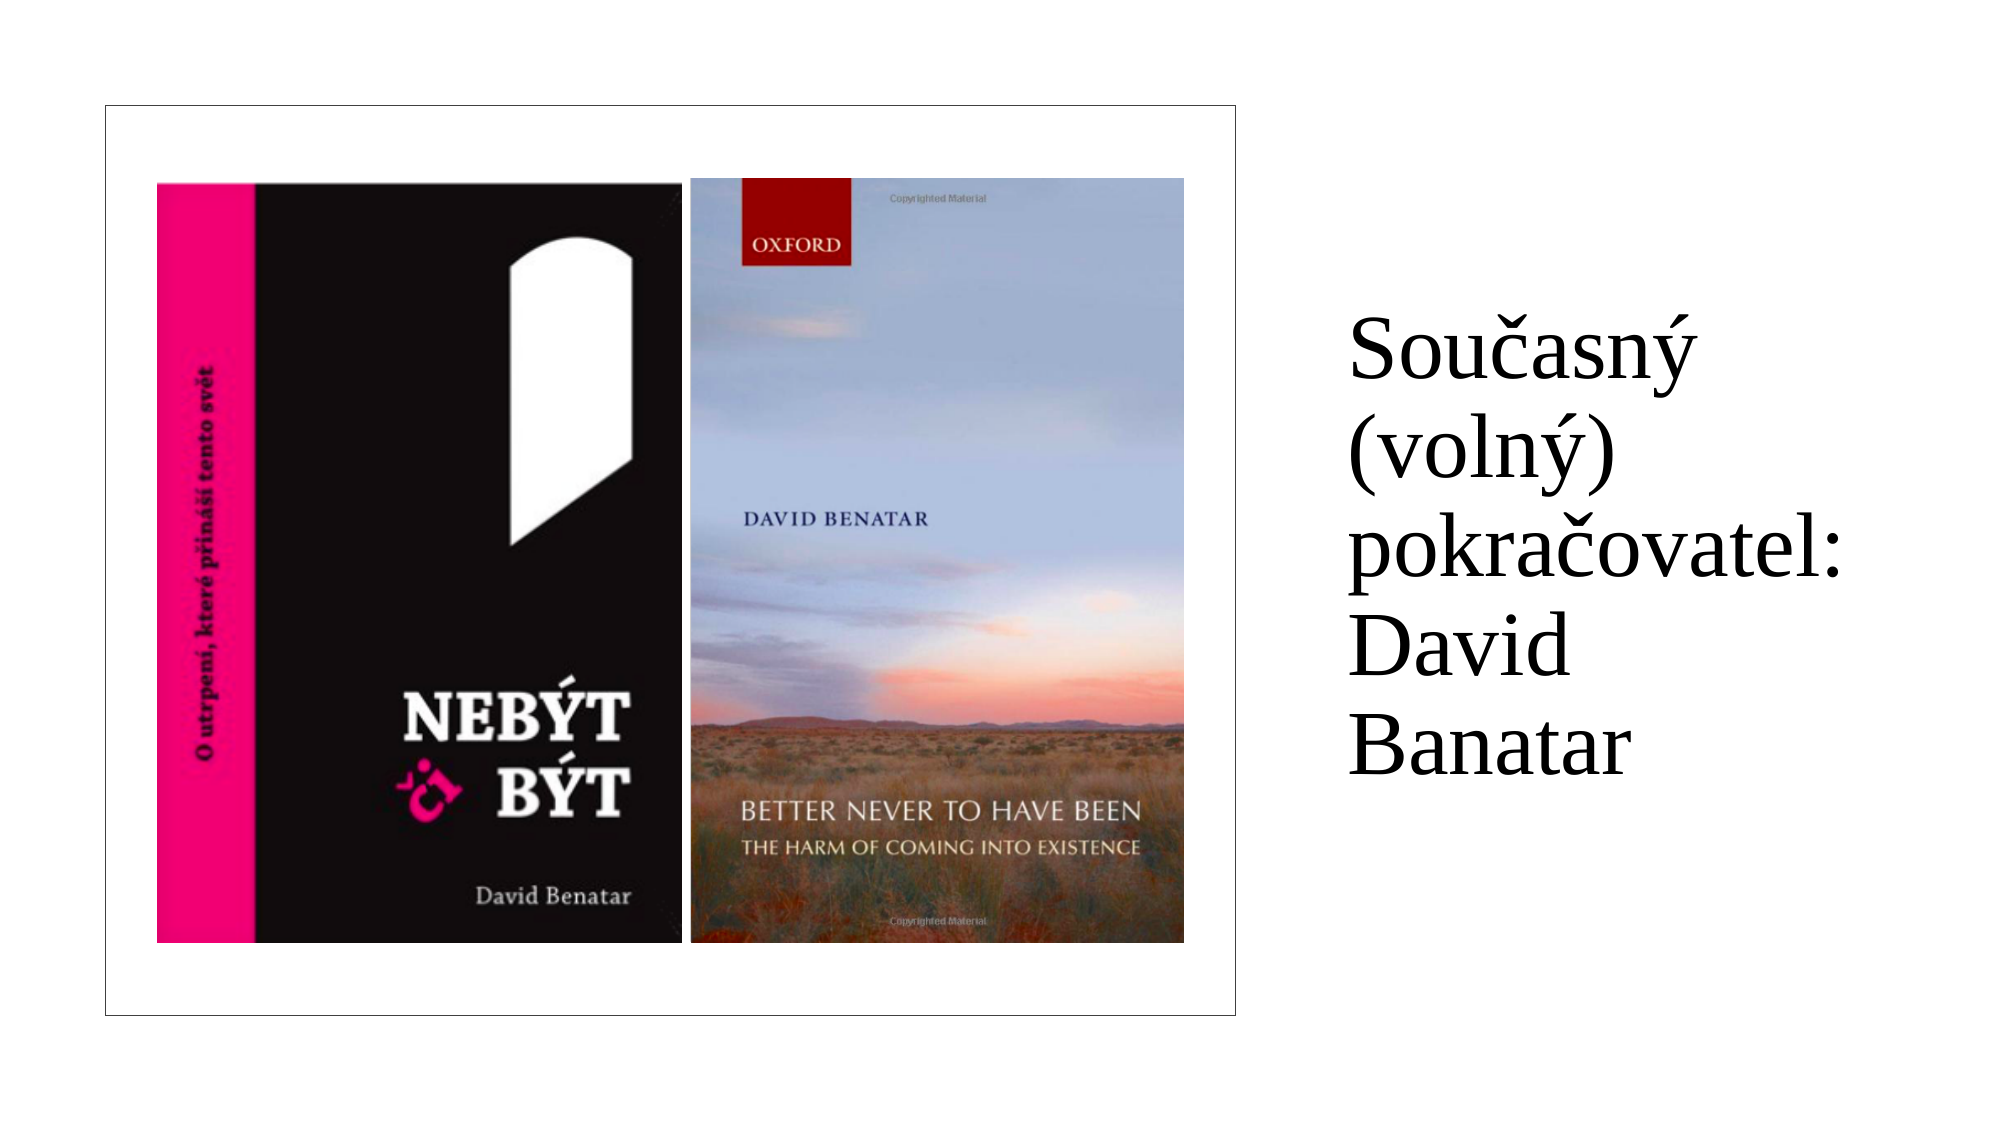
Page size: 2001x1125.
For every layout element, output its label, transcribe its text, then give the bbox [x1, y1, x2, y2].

text_box [105, 105, 1236, 1016]
title Současný (volný) pokračovatel: David Banatar [1331, 157, 1863, 937]
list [690, 178, 1184, 943]
picture [157, 178, 682, 943]
